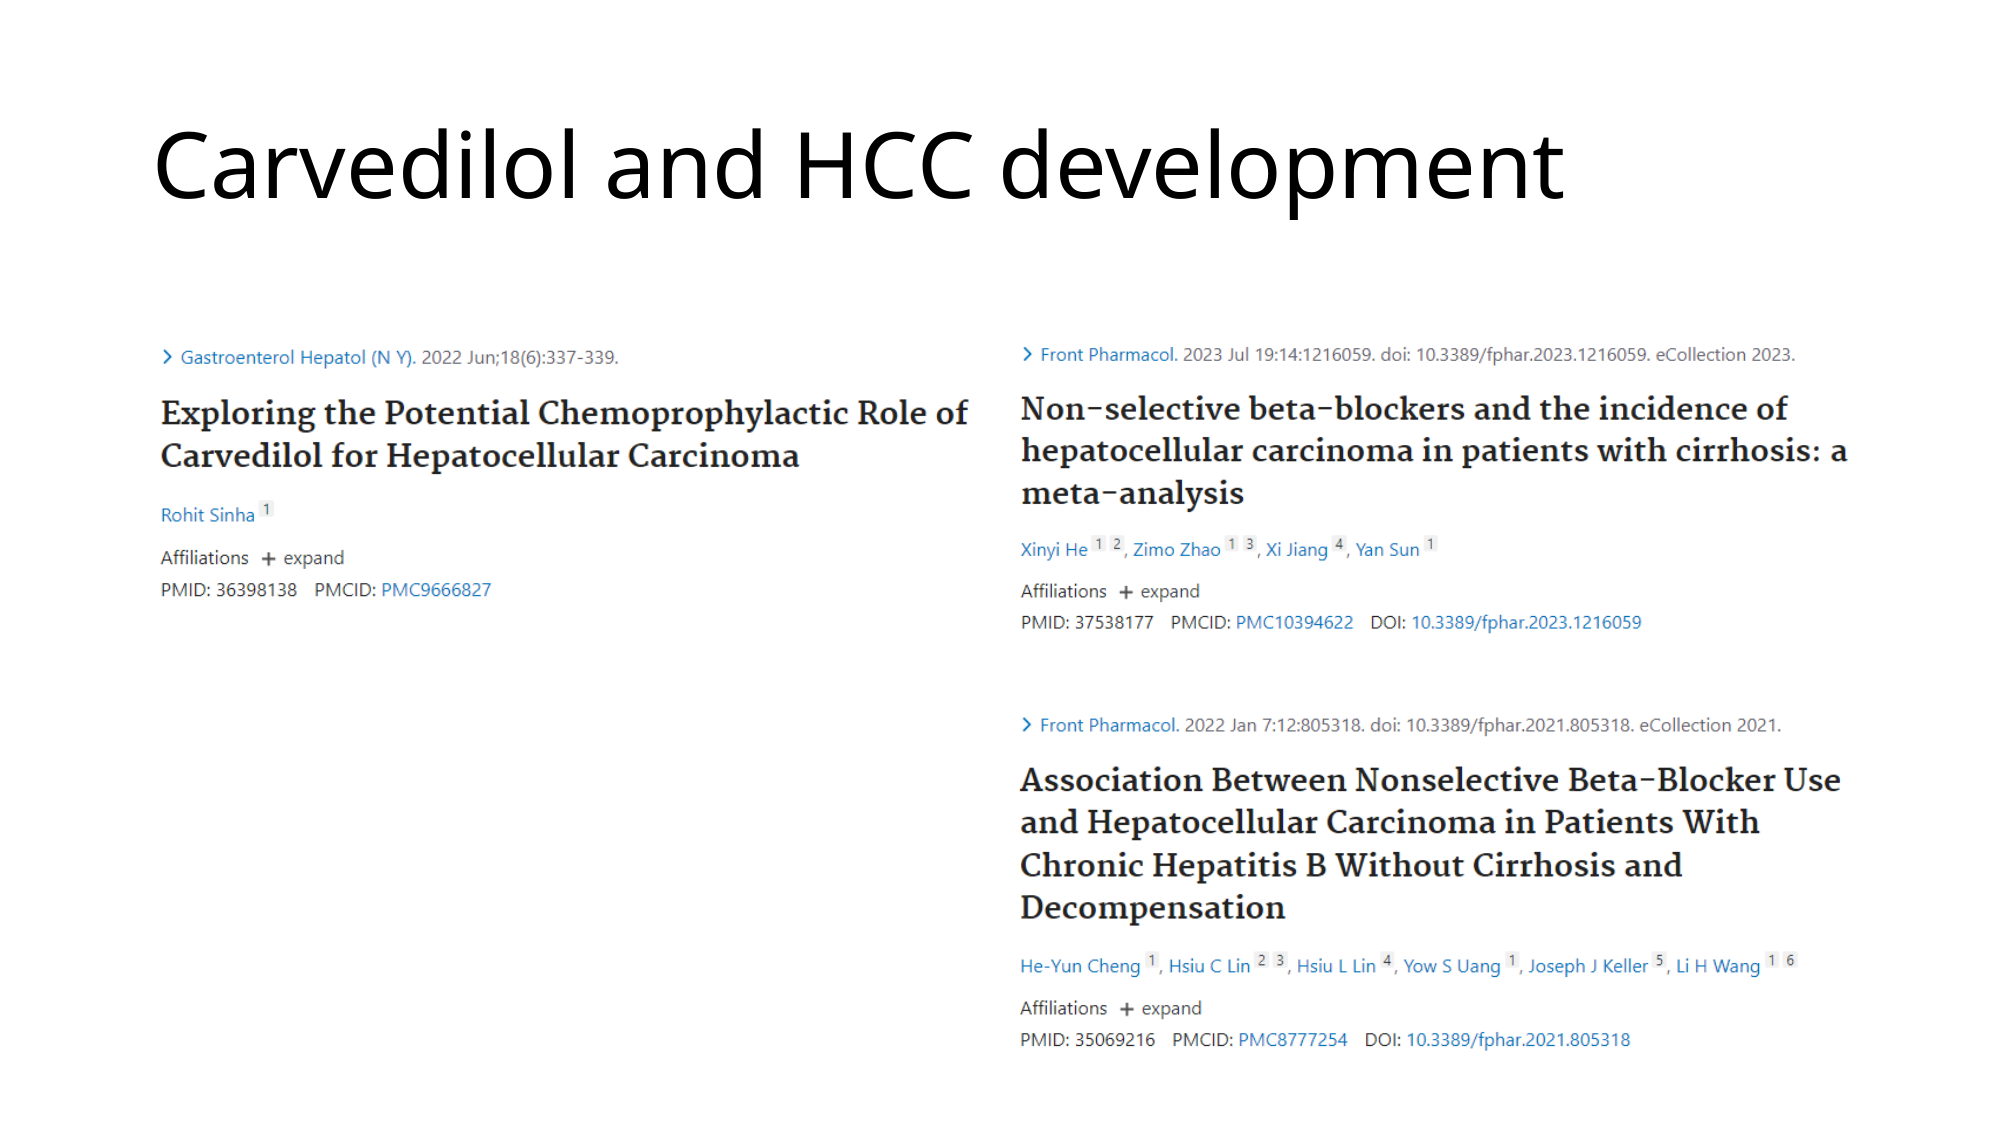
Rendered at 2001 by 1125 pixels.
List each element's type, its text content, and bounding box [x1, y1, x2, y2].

title Carvedilol and HCC development [137, 59, 1863, 278]
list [999, 338, 1851, 646]
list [136, 338, 988, 620]
picture [999, 706, 1854, 1060]
